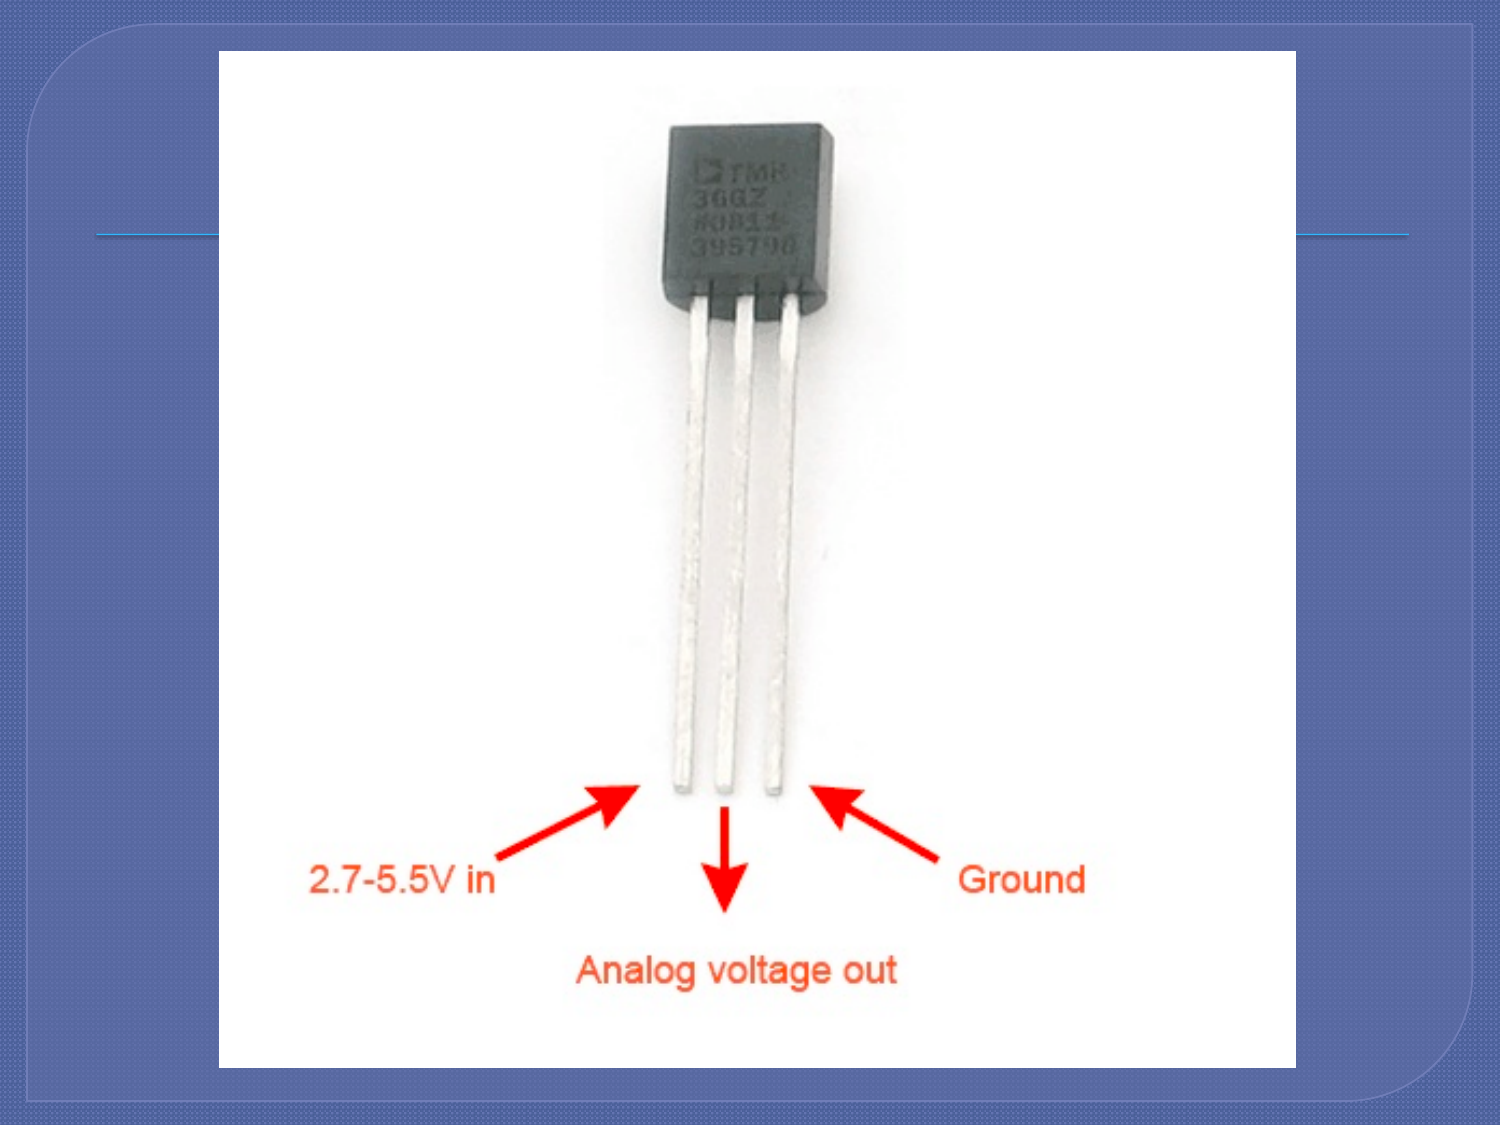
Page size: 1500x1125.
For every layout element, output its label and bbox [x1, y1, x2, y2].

picture [219, 51, 1296, 1068]
